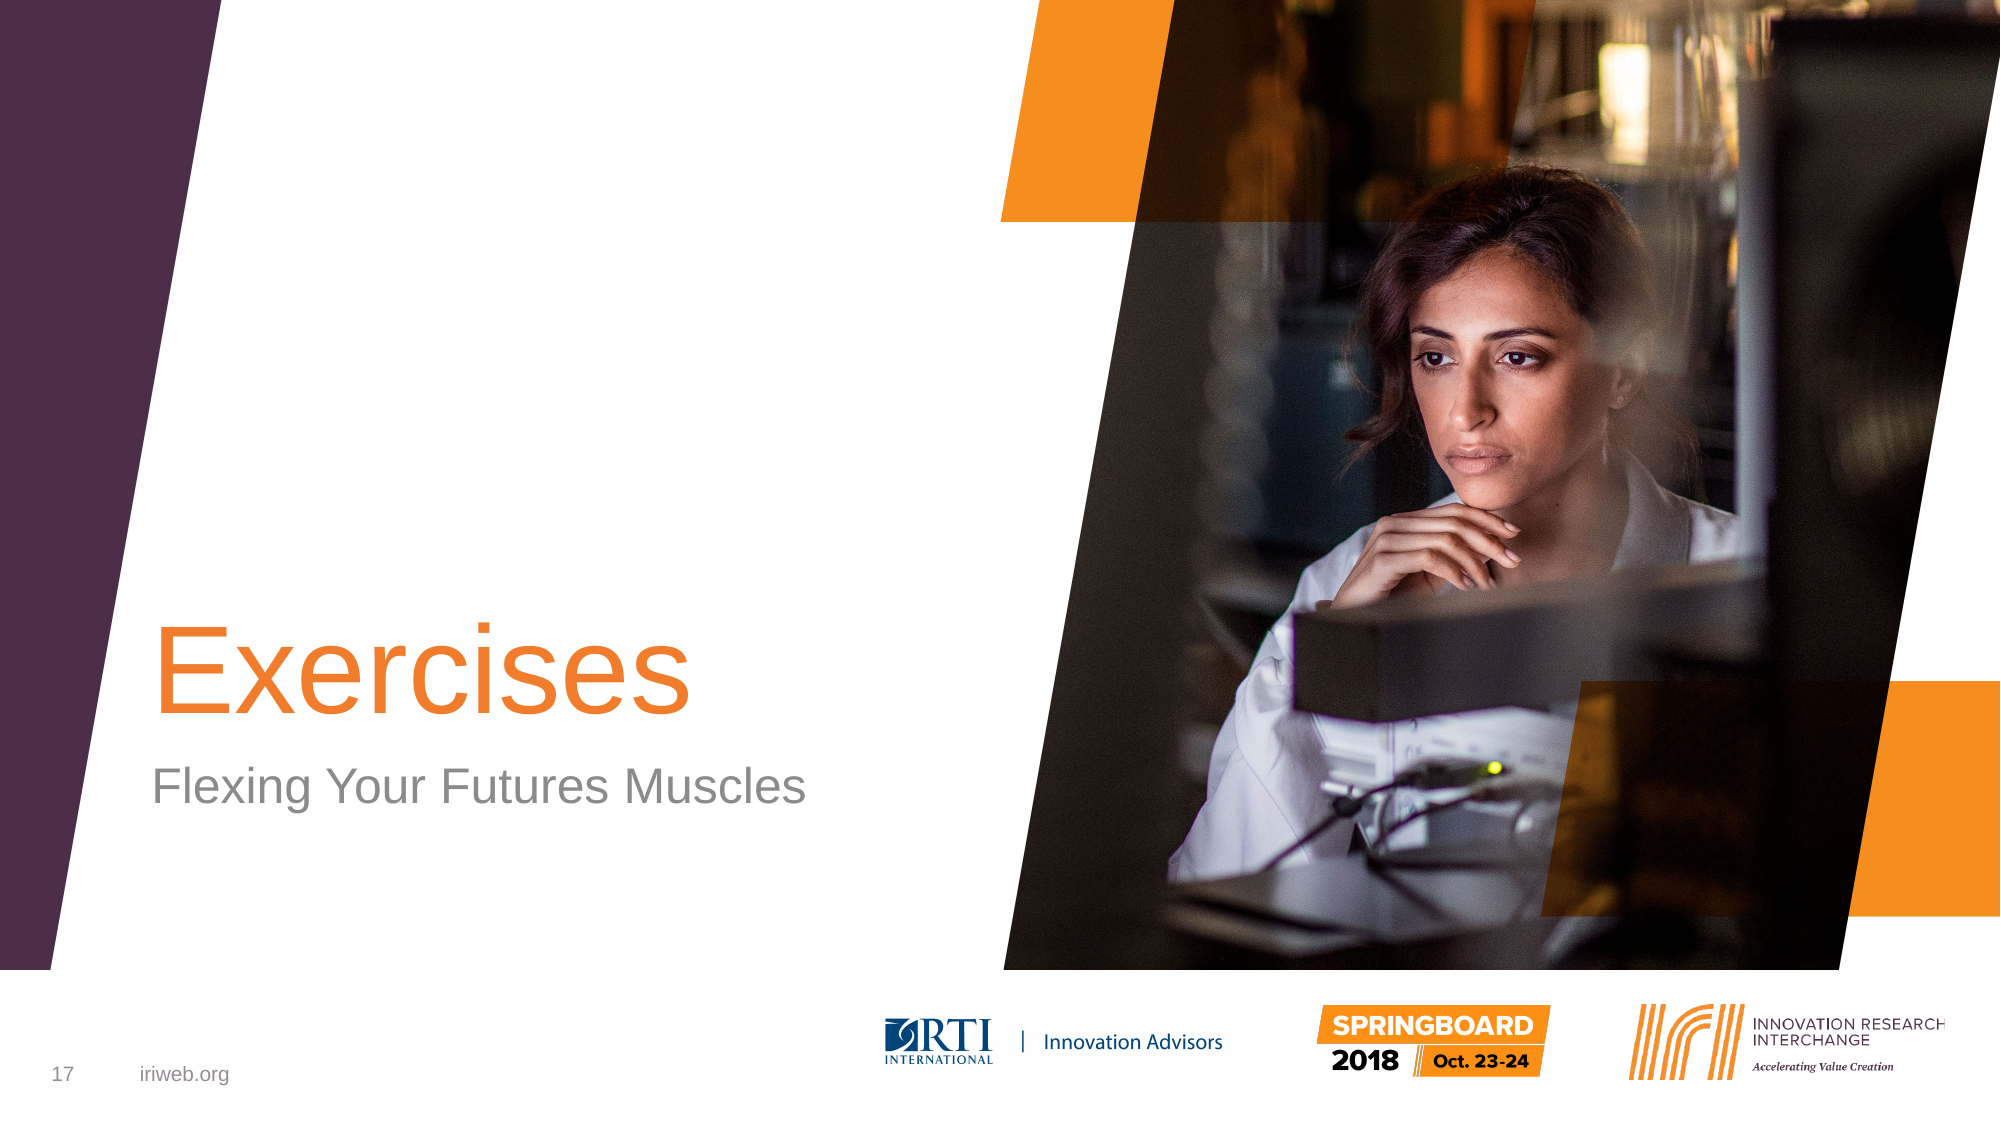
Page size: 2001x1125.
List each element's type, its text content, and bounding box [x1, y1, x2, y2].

list Flexing Your Futures Muscles [136, 752, 1862, 999]
footer iriweb.org [124, 1042, 800, 1103]
picture [0, 0, 2000, 1125]
slide_number 17 [36, 1042, 93, 1103]
title Exercises [136, 280, 1241, 749]
